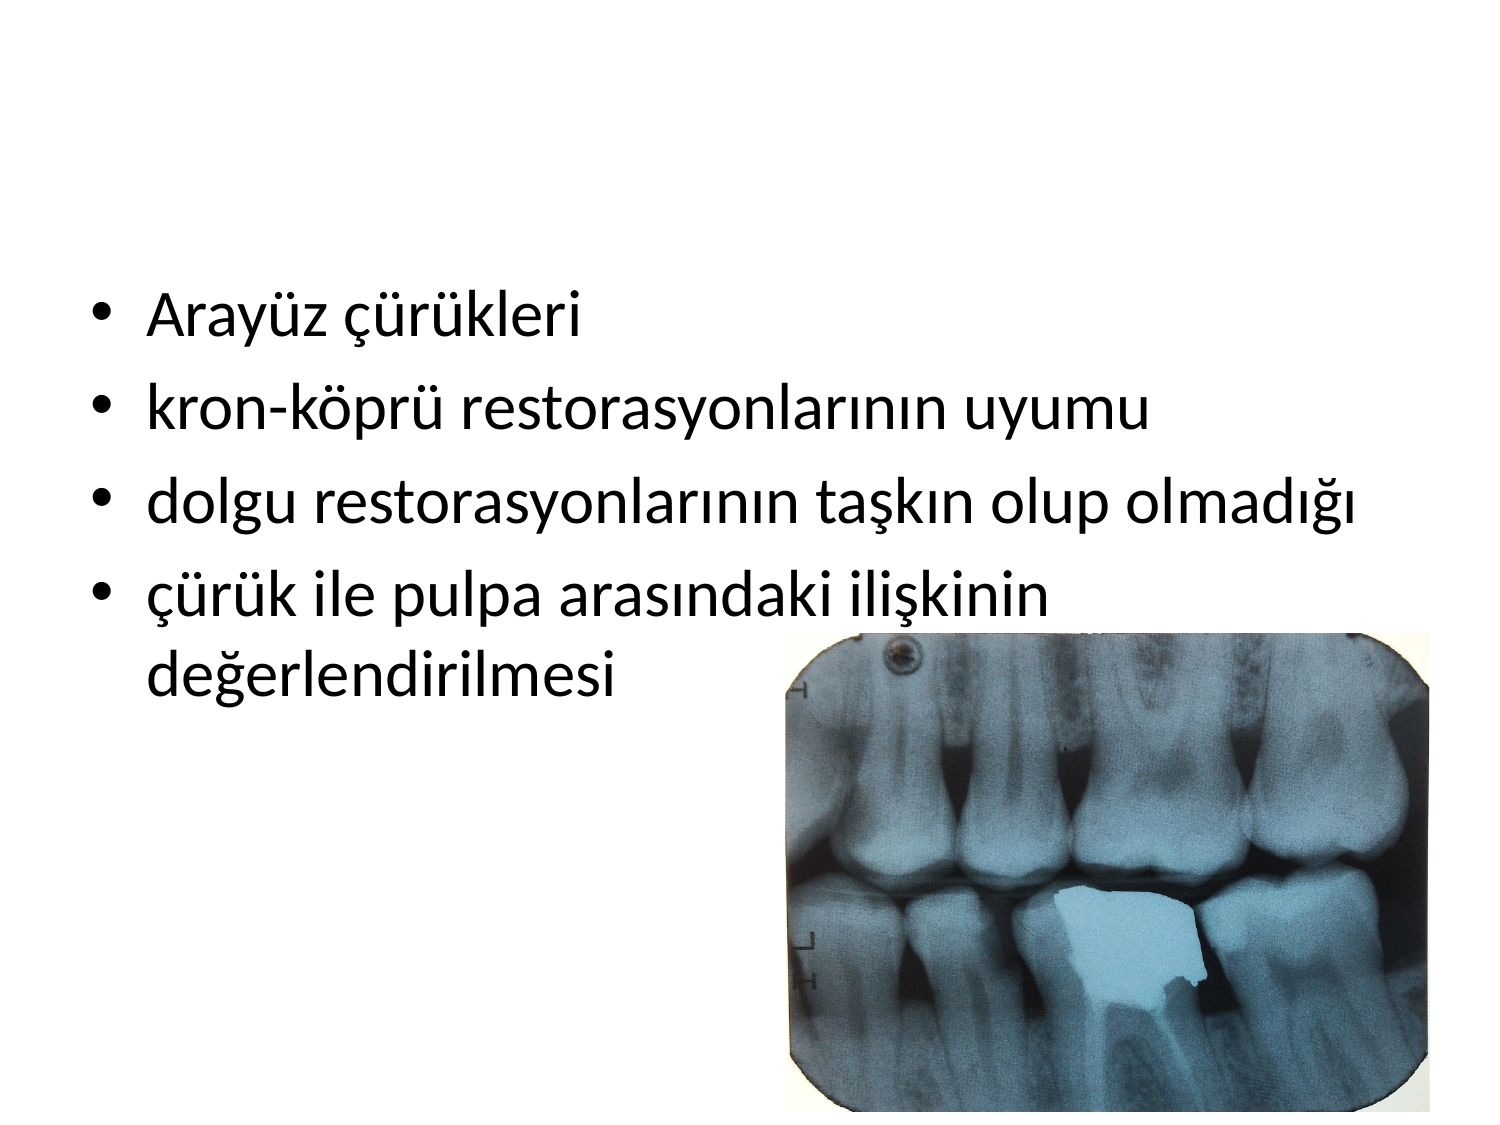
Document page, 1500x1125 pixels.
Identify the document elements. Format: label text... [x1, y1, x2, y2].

list Arayüz çürükleri kron-köprü restorasyonlarının uyumu dolgu restorasyonlarının taşkın olup olmadığı çürük ile pulpa arasındaki ilişkinin değerlendirilmesi [75, 262, 1425, 1005]
picture [785, 633, 1430, 1112]
